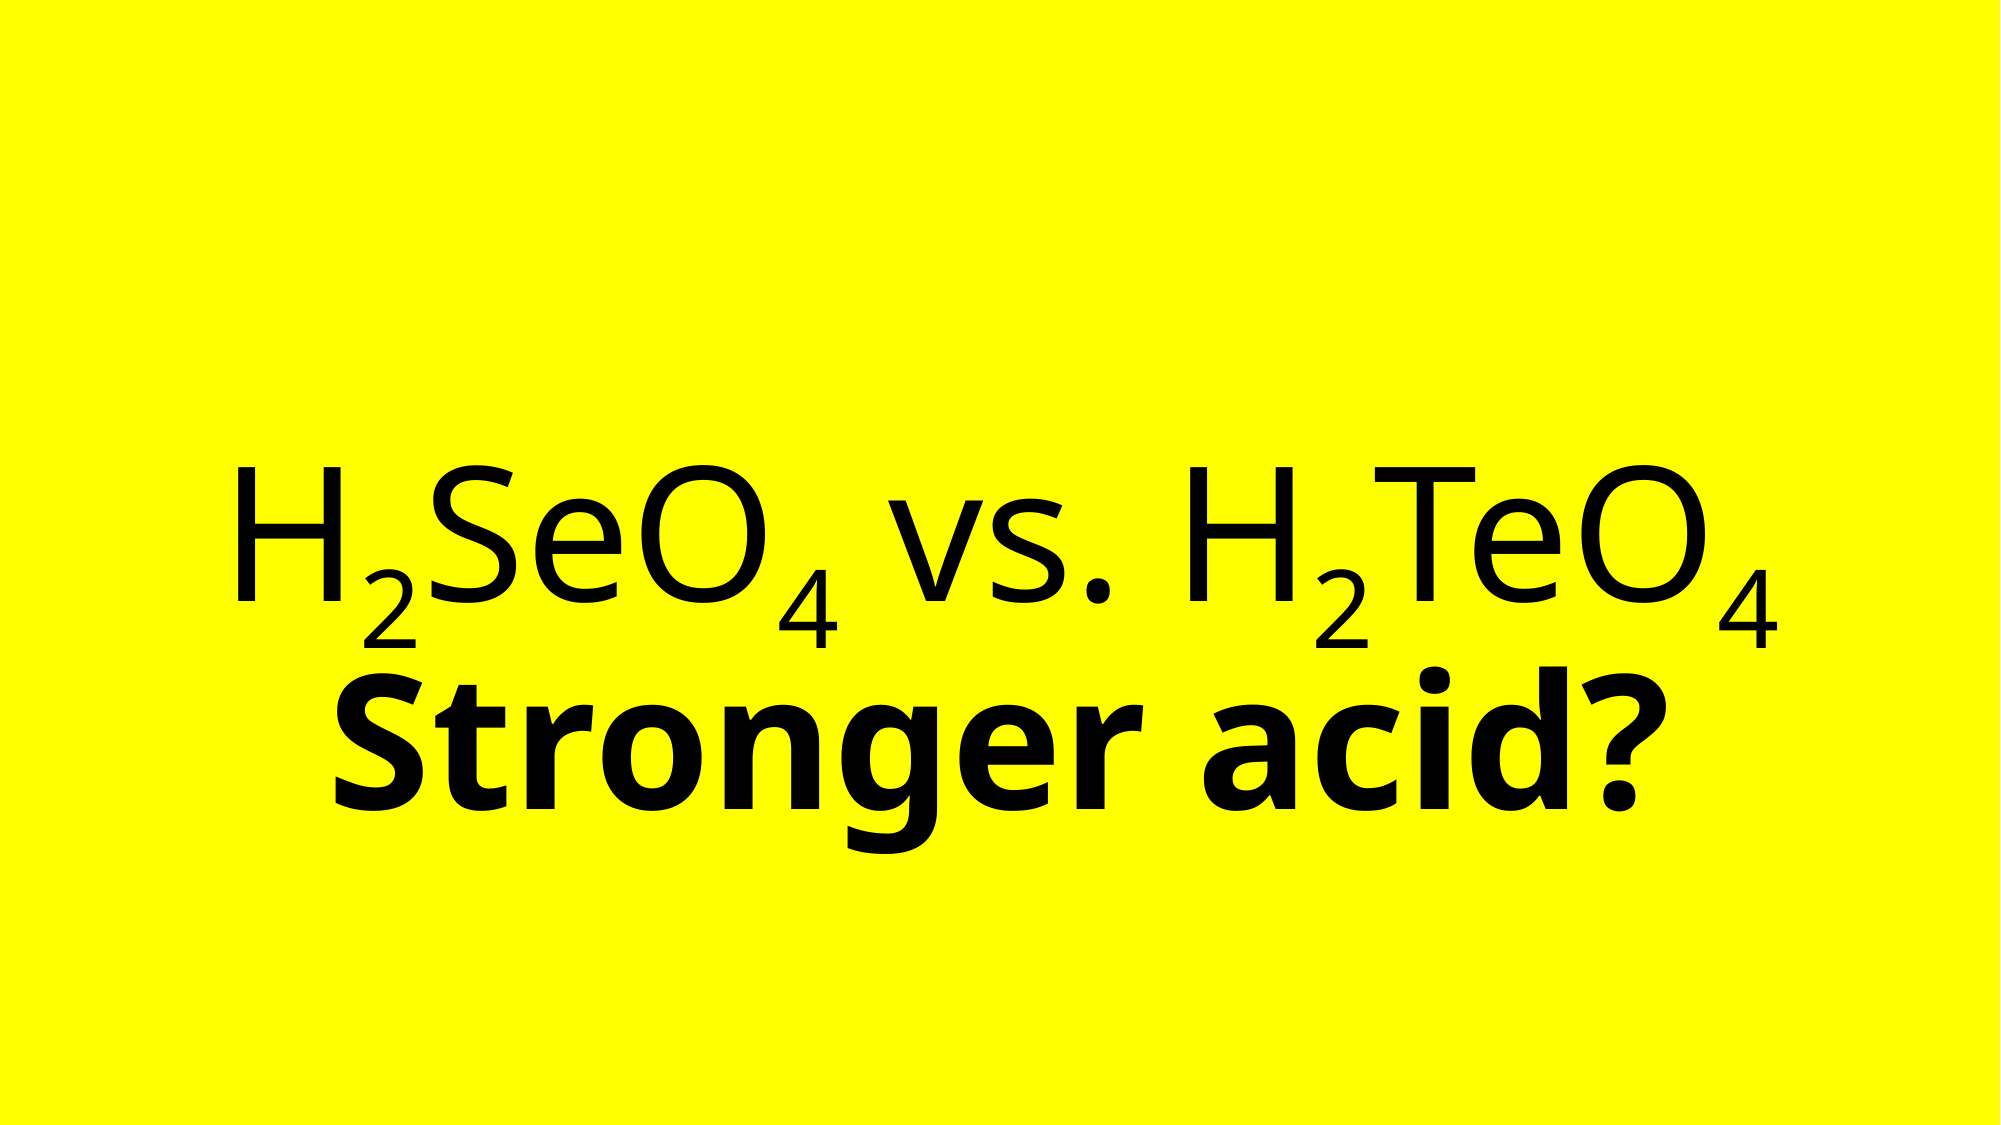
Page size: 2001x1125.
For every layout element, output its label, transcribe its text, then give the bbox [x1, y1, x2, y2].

title H2SeO4 vs. H2TeO4 Stronger acid? [19, 431, 1981, 858]
